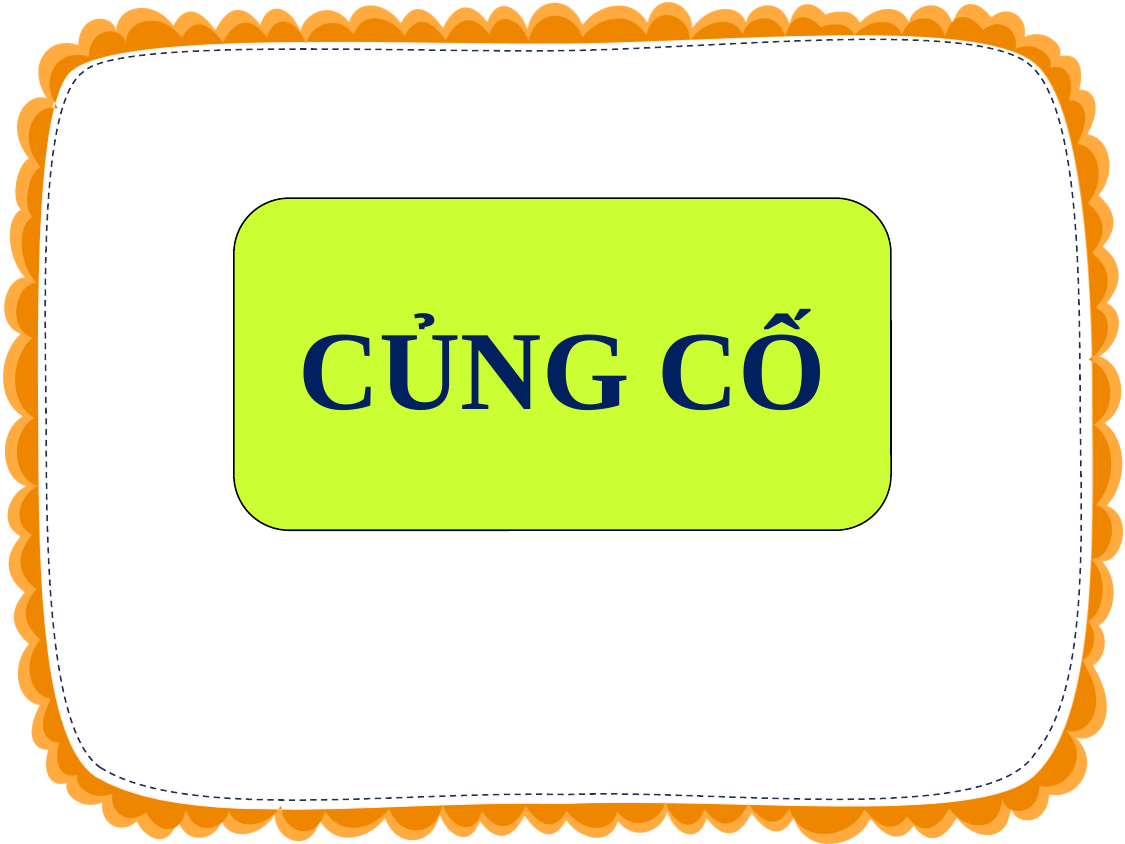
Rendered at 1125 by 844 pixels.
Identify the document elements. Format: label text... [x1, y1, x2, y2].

text_box CỦNG CỐ [233, 198, 892, 531]
picture [0, 0, 1125, 844]
